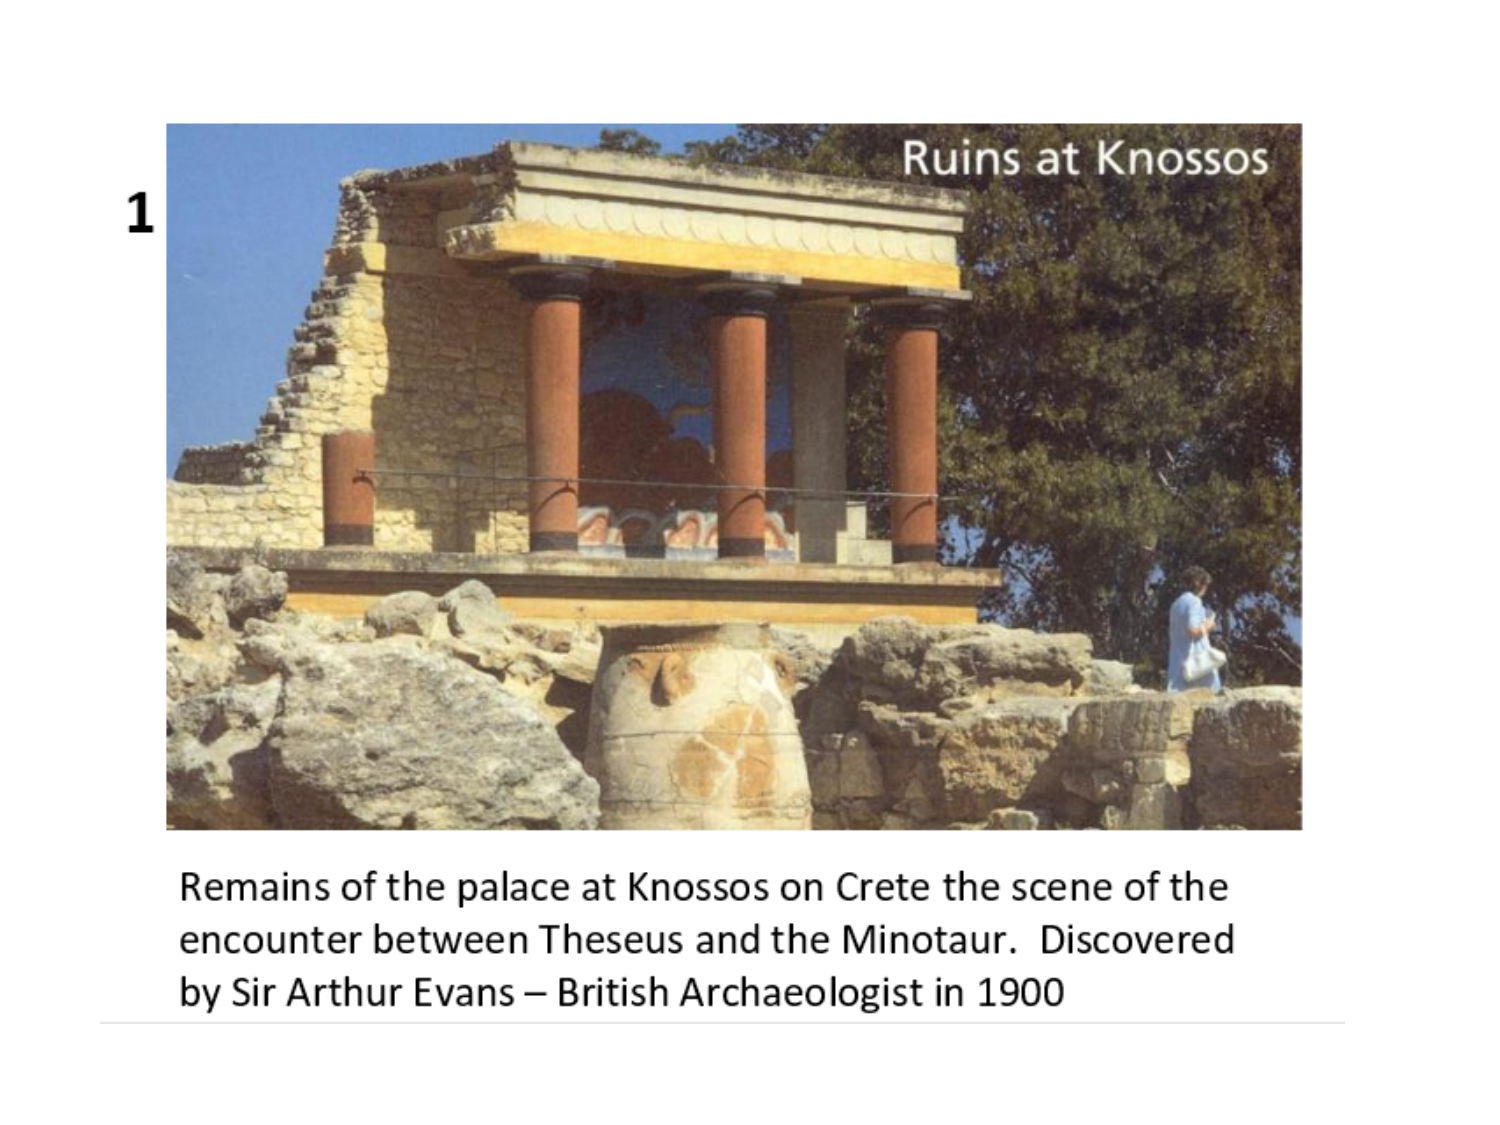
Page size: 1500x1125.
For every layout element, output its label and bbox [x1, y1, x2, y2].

picture [100, 101, 1345, 1024]
